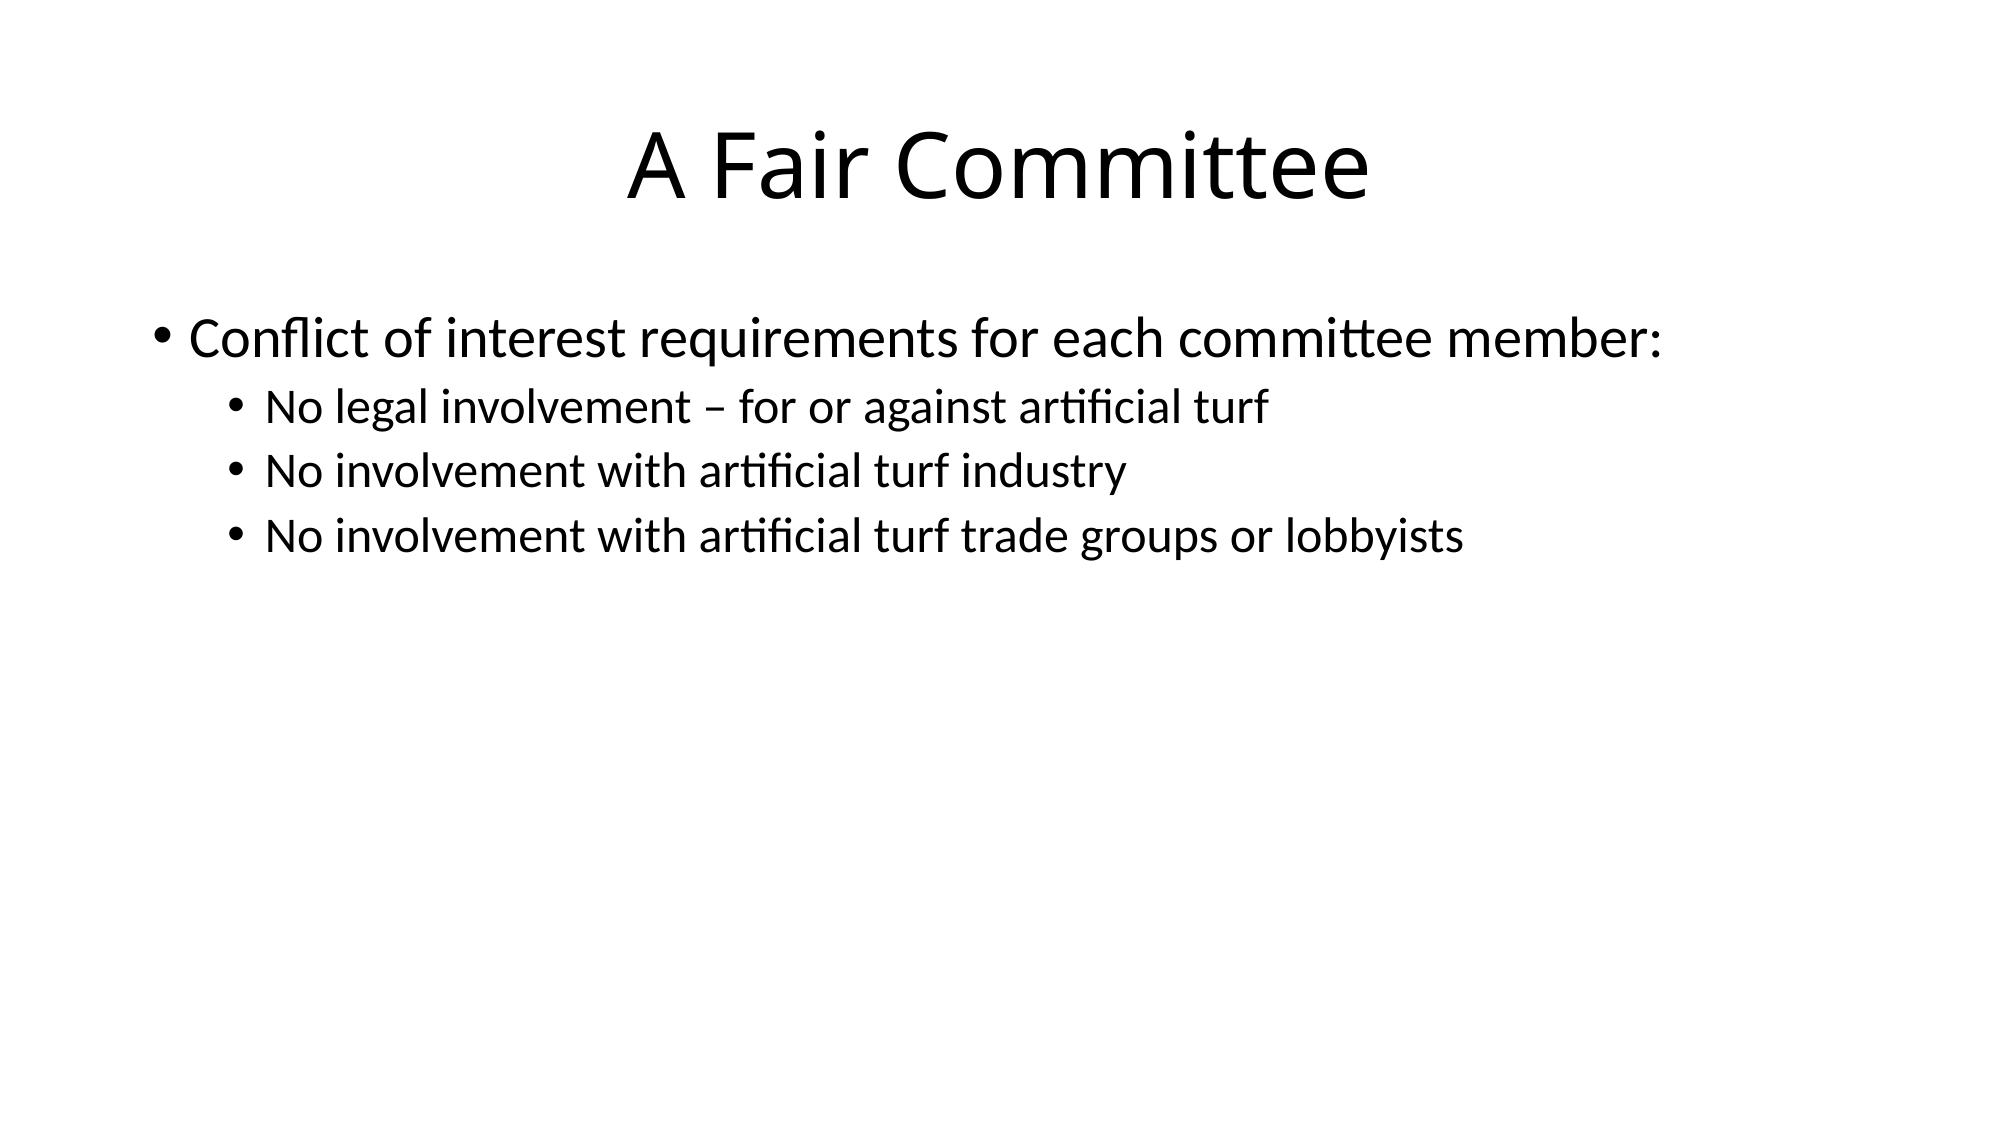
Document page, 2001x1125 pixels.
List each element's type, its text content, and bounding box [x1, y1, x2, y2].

title A Fair Committee [137, 59, 1863, 278]
list Conflict of interest requirements for each committee member: No legal involvement – for or against artificial turf No involvement with artificial turf industry No involvement with artificial turf trade groups or lobbyists [137, 299, 1863, 1014]
